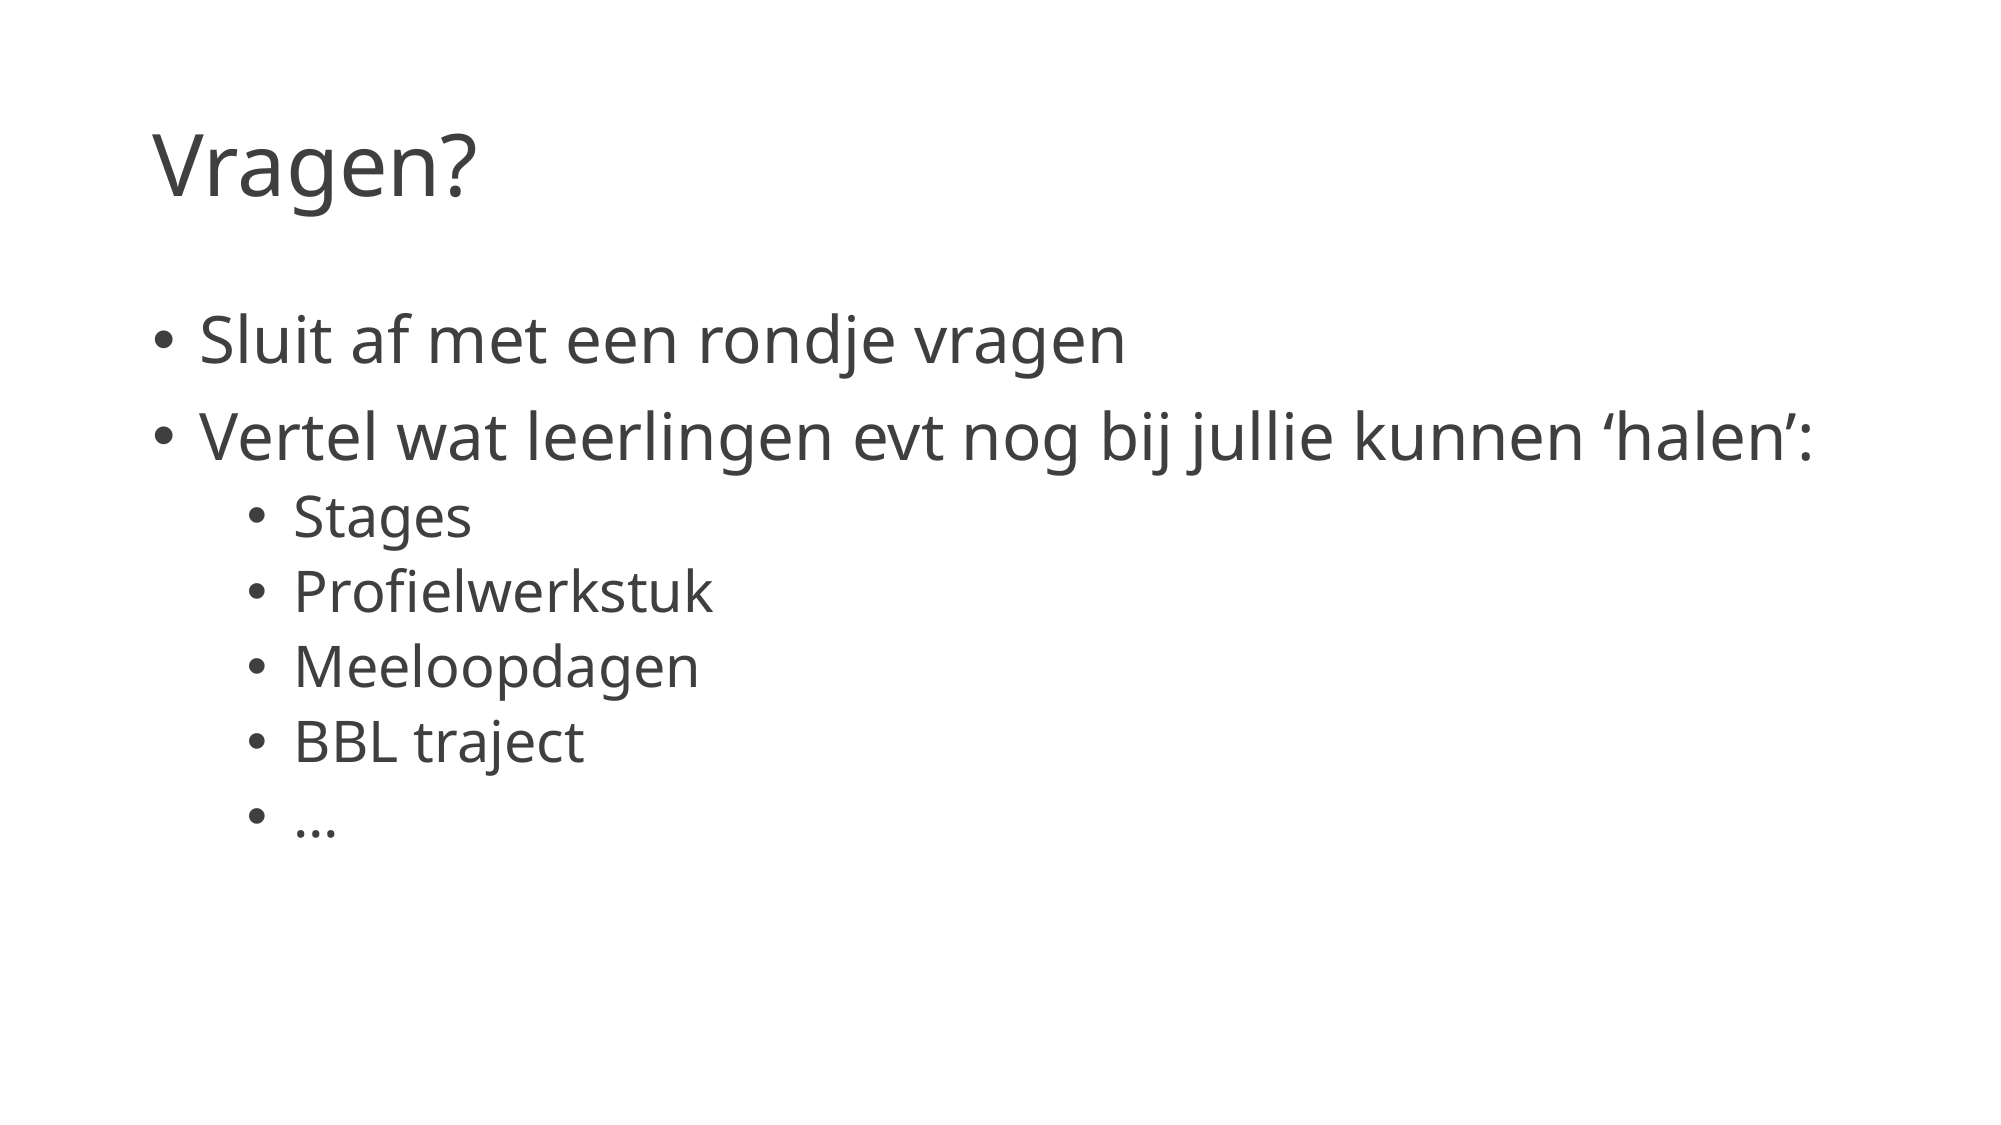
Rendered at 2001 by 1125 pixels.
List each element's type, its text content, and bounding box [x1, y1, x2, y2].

title Vragen? [137, 59, 1863, 278]
list Sluit af met een rondje vragen Vertel wat leerlingen evt nog bij jullie kunnen ‘halen’: Stages Profielwerkstuk Meeloopdagen BBL traject … [137, 299, 1863, 1014]
